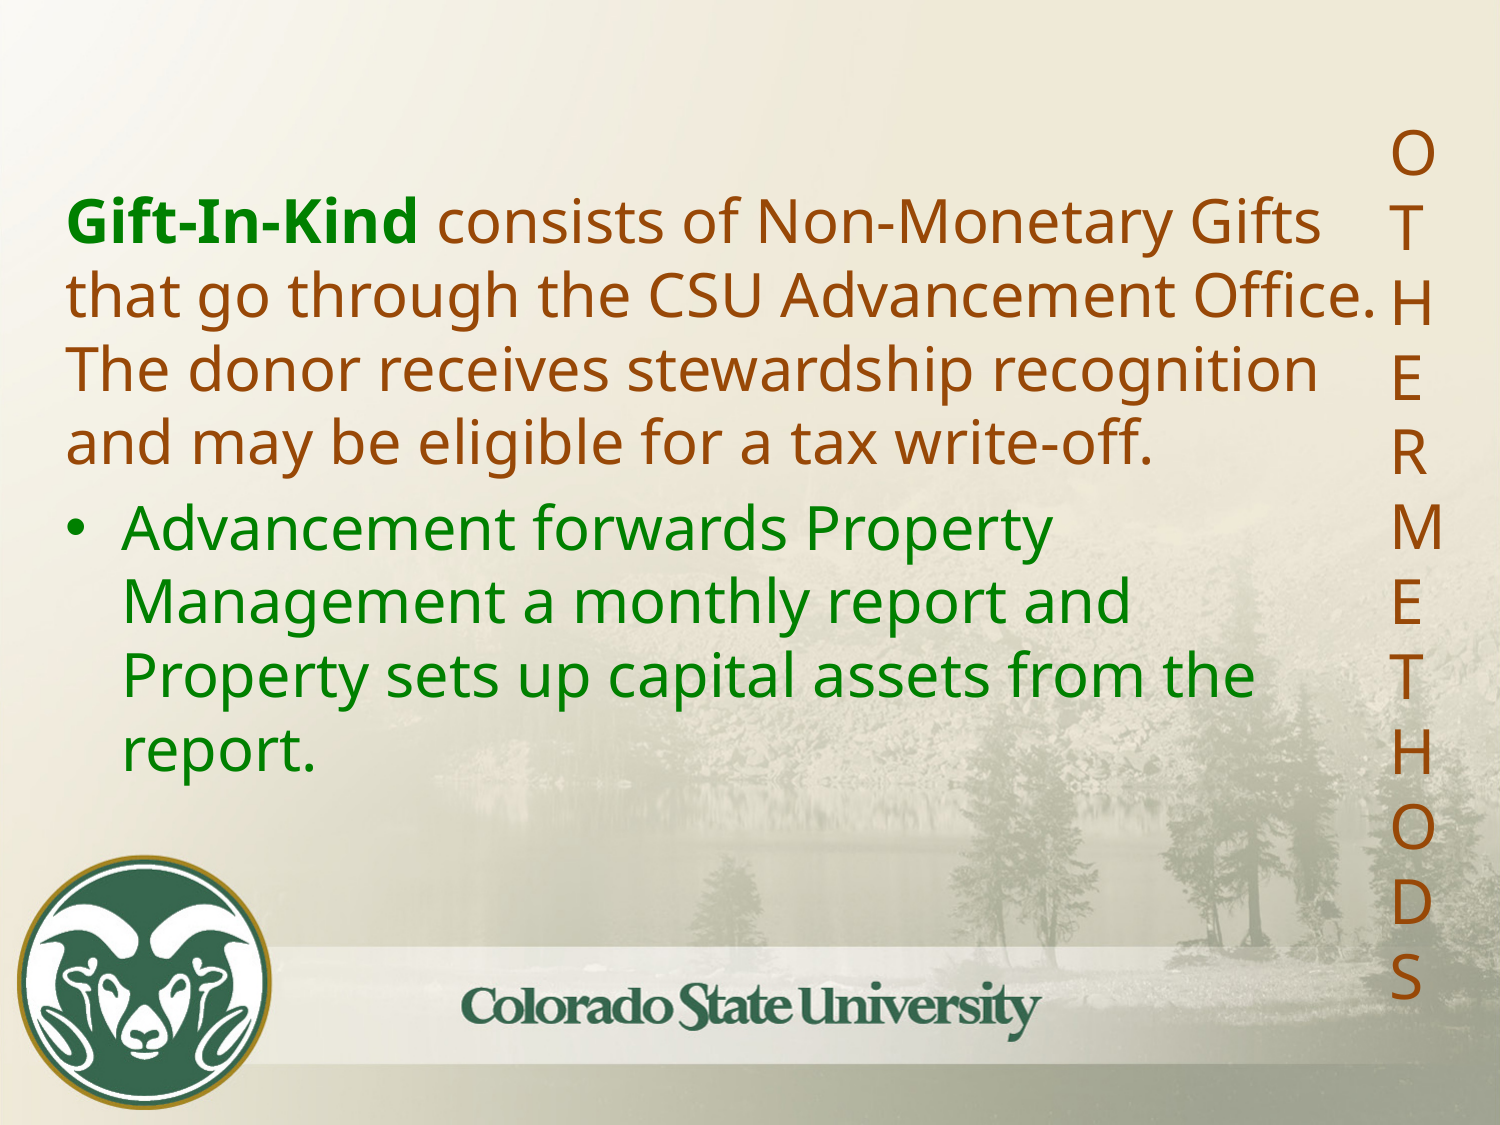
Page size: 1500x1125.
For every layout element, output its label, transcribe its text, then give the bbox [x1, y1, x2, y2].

text_box OTHER METHODS [1374, 24, 1463, 1100]
list Gift-In-Kind consists of Non-Monetary Gifts that go through the CSU Advancement Office. The donor receives stewardship recognition and may be eligible for a tax write-off. Advancement forwards Property Management a monthly report and Property sets up capital assets from the report. [50, 174, 1374, 800]
picture [0, 0, 1500, 1125]
